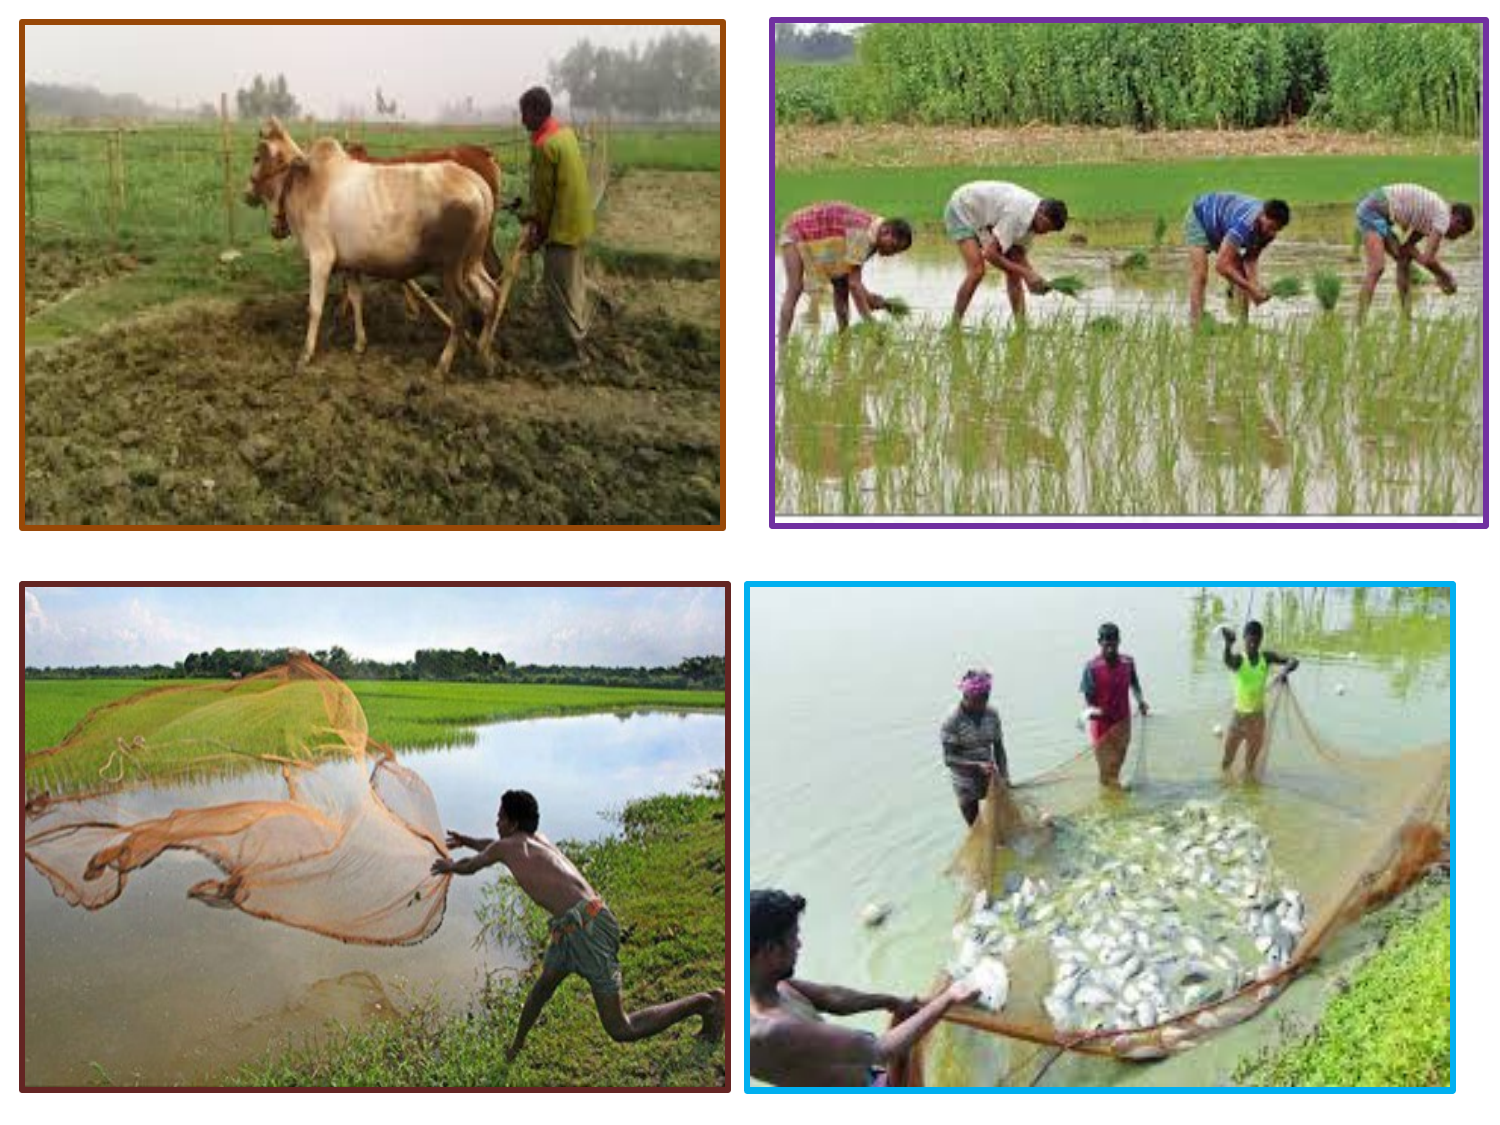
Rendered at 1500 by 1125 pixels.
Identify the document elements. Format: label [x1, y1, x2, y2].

picture [751, 588, 1449, 1086]
picture [24, 587, 726, 1088]
picture [24, 24, 721, 526]
picture [774, 22, 1483, 524]
